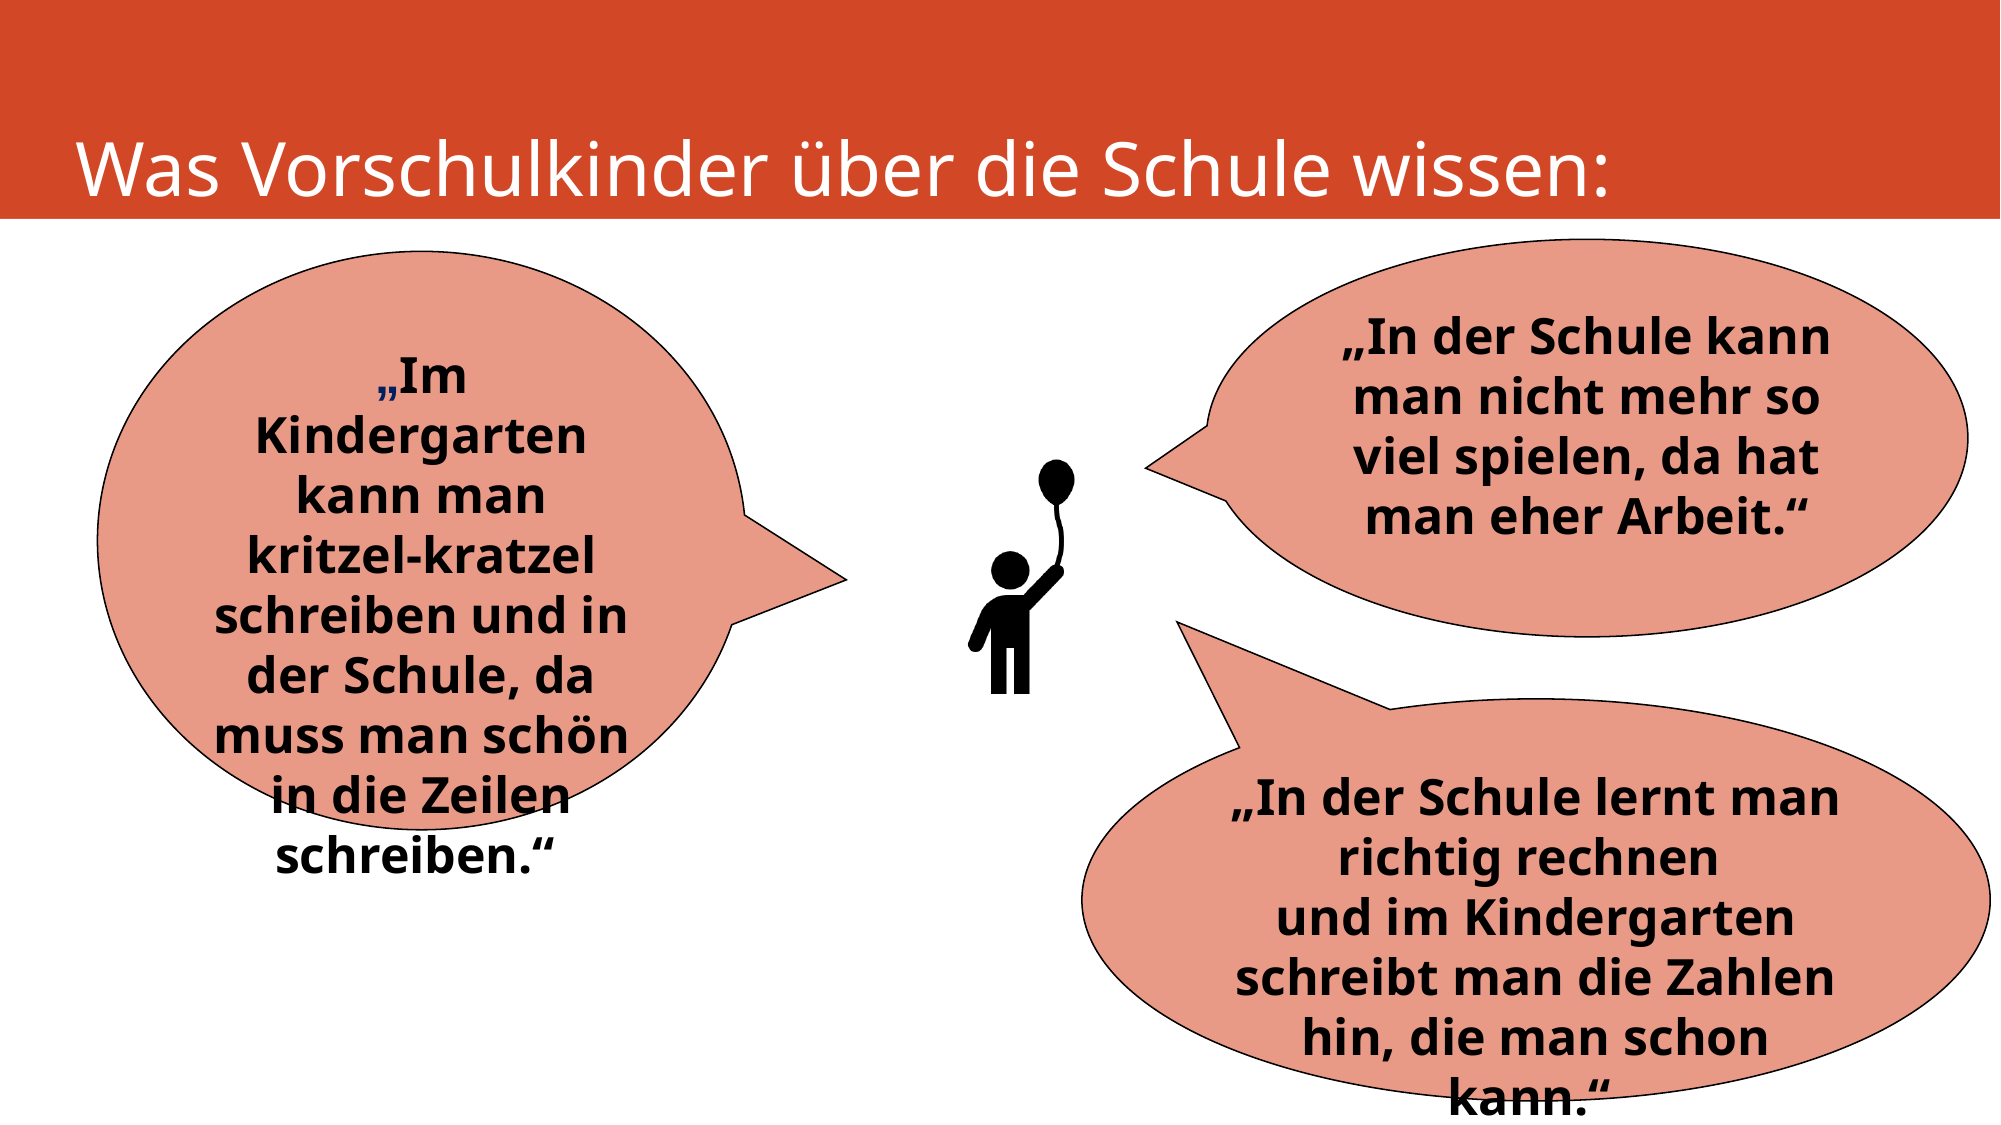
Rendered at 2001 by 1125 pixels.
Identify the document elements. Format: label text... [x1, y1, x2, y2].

text_box „In der Schule kann man nicht mehr so viel spielen, da hat man eher Arbeit.“ [1145, 239, 1968, 637]
text_box „In der Schule lernt man richtig rechnen und im Kindergarten schreibt man die Zahlen hin, die man schon kann.“ [1081, 621, 1991, 1101]
picture [896, 454, 1142, 699]
text_box Was Vorschulkinder über die Schule wissen: [60, 31, 1733, 219]
text_box „Im Kindergarten kann man kritzel-kratzel schreiben und in der Schule, da muss man schön in die Zeilen schreiben.“ [97, 251, 847, 830]
